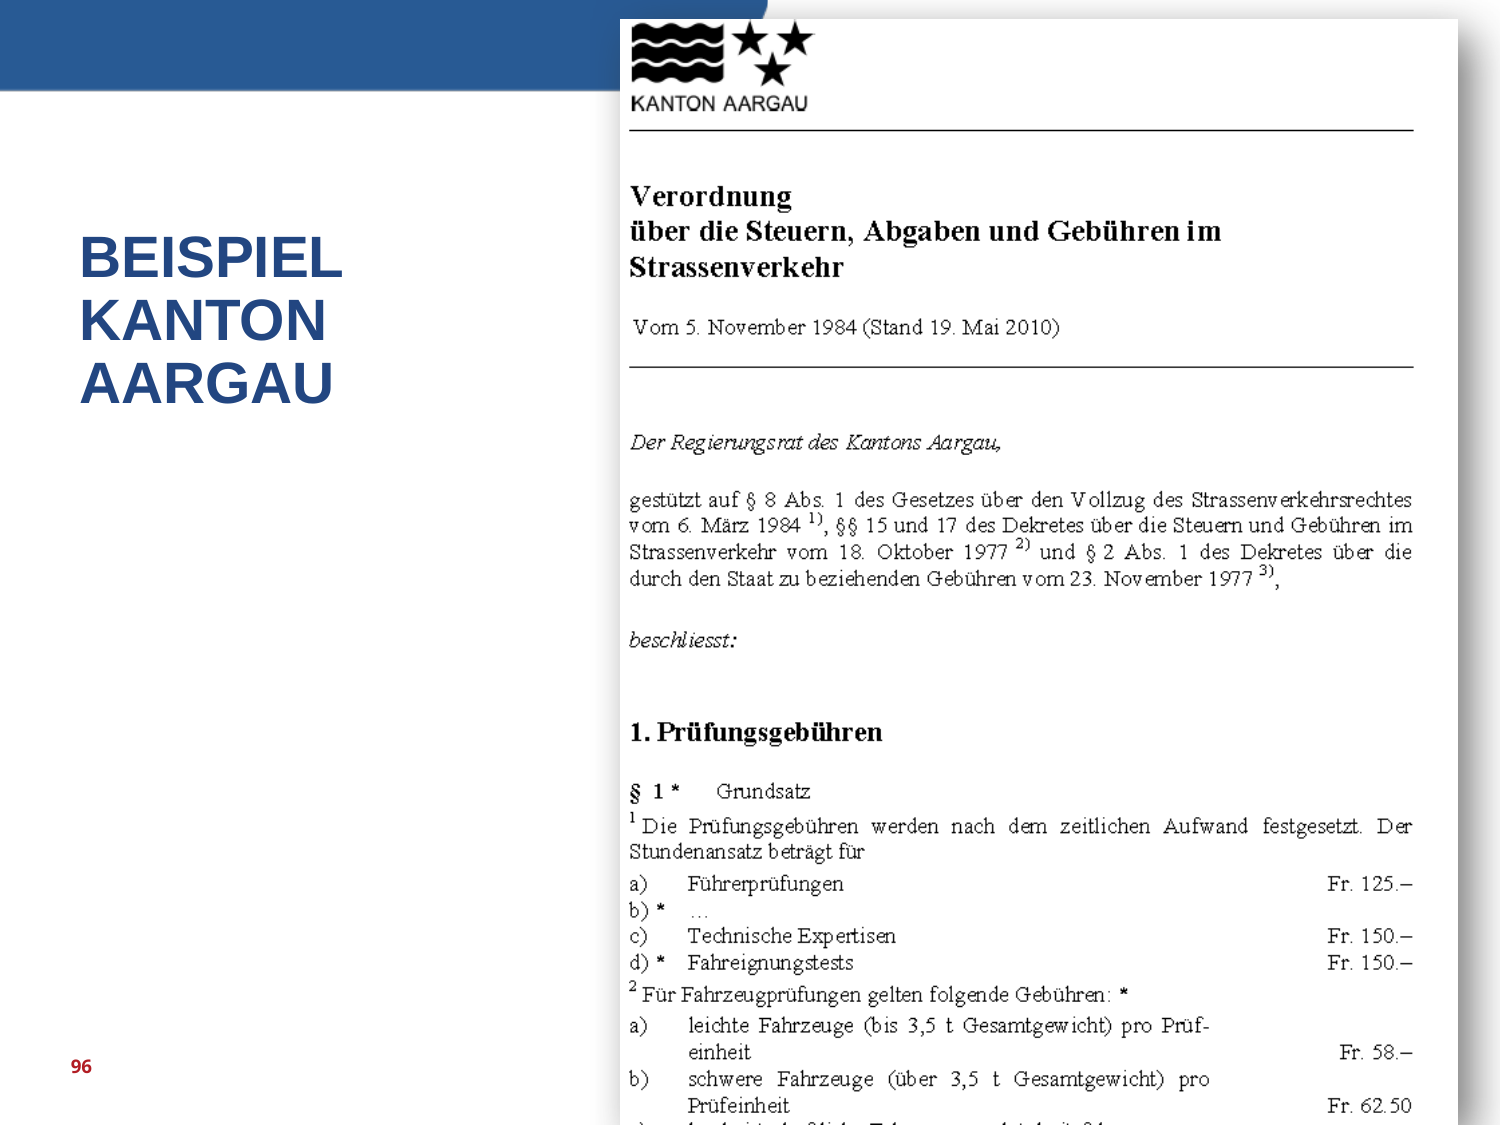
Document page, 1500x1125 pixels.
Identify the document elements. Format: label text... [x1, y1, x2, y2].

slide_number 96 [70, 1037, 409, 1098]
title Beispiel Kanton Aargau [64, 219, 457, 492]
picture [620, 19, 1458, 1125]
